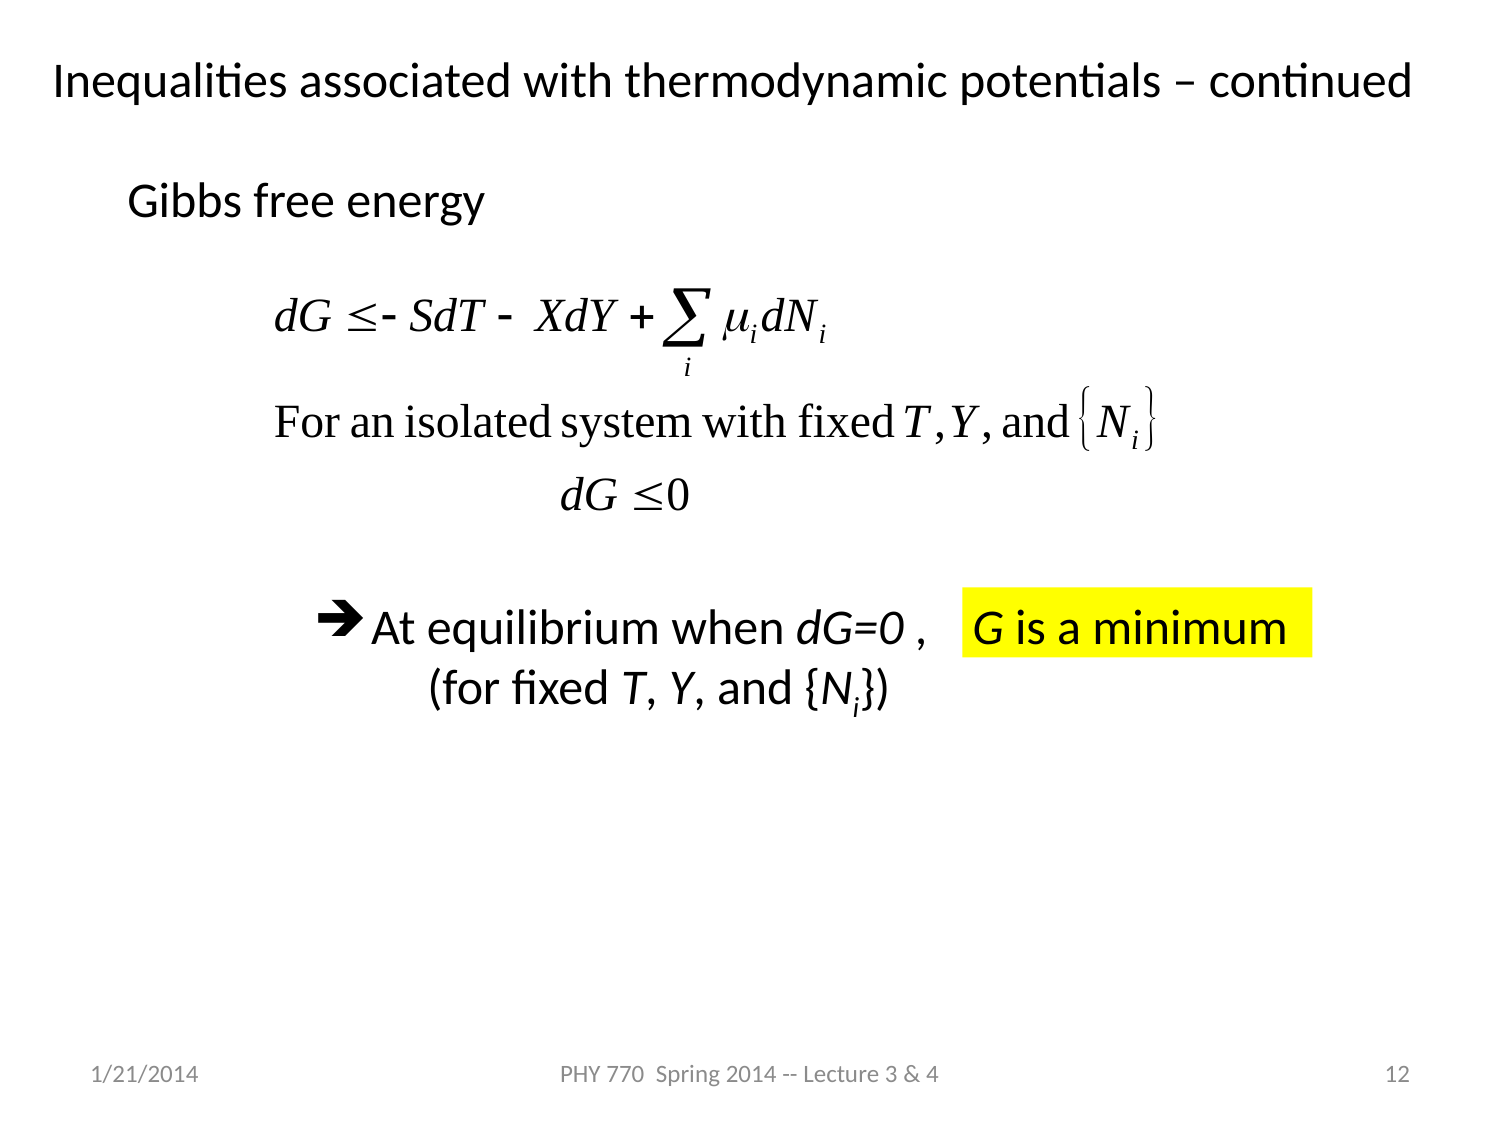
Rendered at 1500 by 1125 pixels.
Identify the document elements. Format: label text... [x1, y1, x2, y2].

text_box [266, 278, 1169, 522]
footer PHY 770 Spring 2014 -- Lecture 3 & 4 [512, 1042, 988, 1103]
slide_number 12 [1074, 1042, 1425, 1103]
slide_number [75, 1042, 425, 1103]
text_box Inequalities associated with thermodynamic potentials – continued Gibbs free energy [37, 40, 1475, 236]
text_box At equilibrium when dG=0 , G is a minimum (for fixed T, Y, and {Ni}) [299, 587, 1438, 731]
